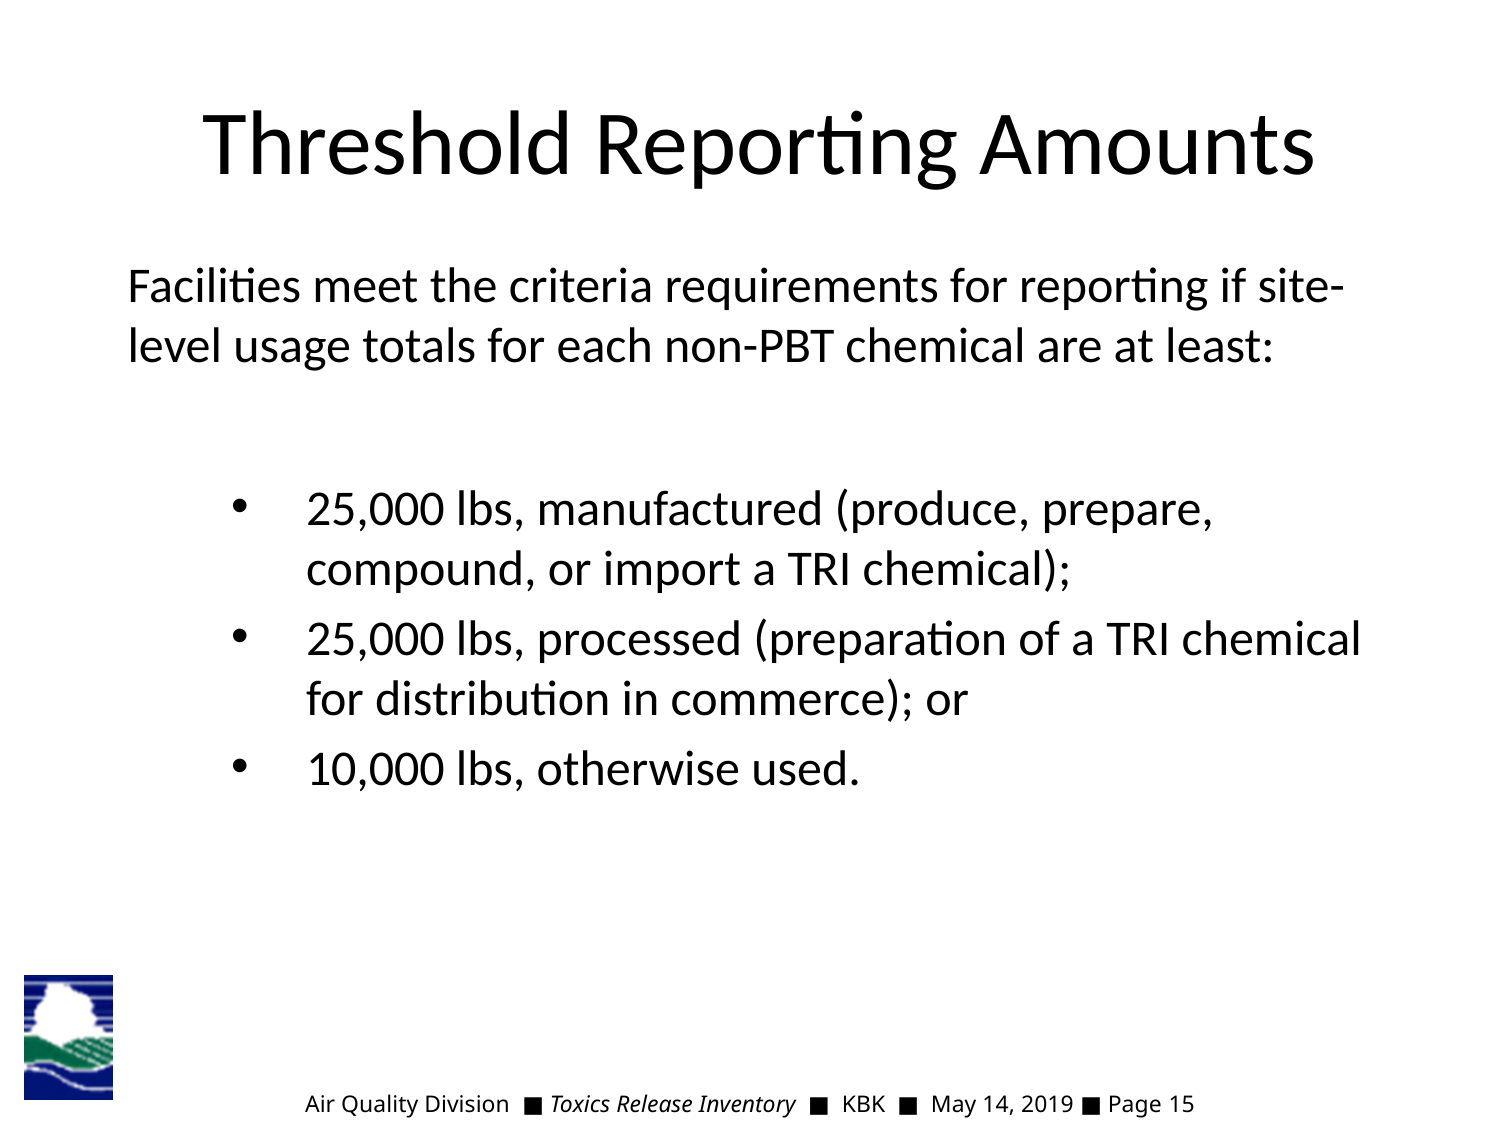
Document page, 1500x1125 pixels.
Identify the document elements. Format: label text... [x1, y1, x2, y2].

picture [24, 975, 113, 1100]
title Threshold Reporting Amounts [0, 62, 1500, 213]
list Facilities meet the criteria requirements for reporting if site-level usage totals for each non-PBT chemical are at least: 25,000 lbs, manufactured (produce, prepare, compound, or import a TRI chemical); 25,000 lbs, processed (preparation of a TRI chemical for distribution in commerce); or 10,000 lbs, otherwise used. [112, 200, 1413, 1013]
